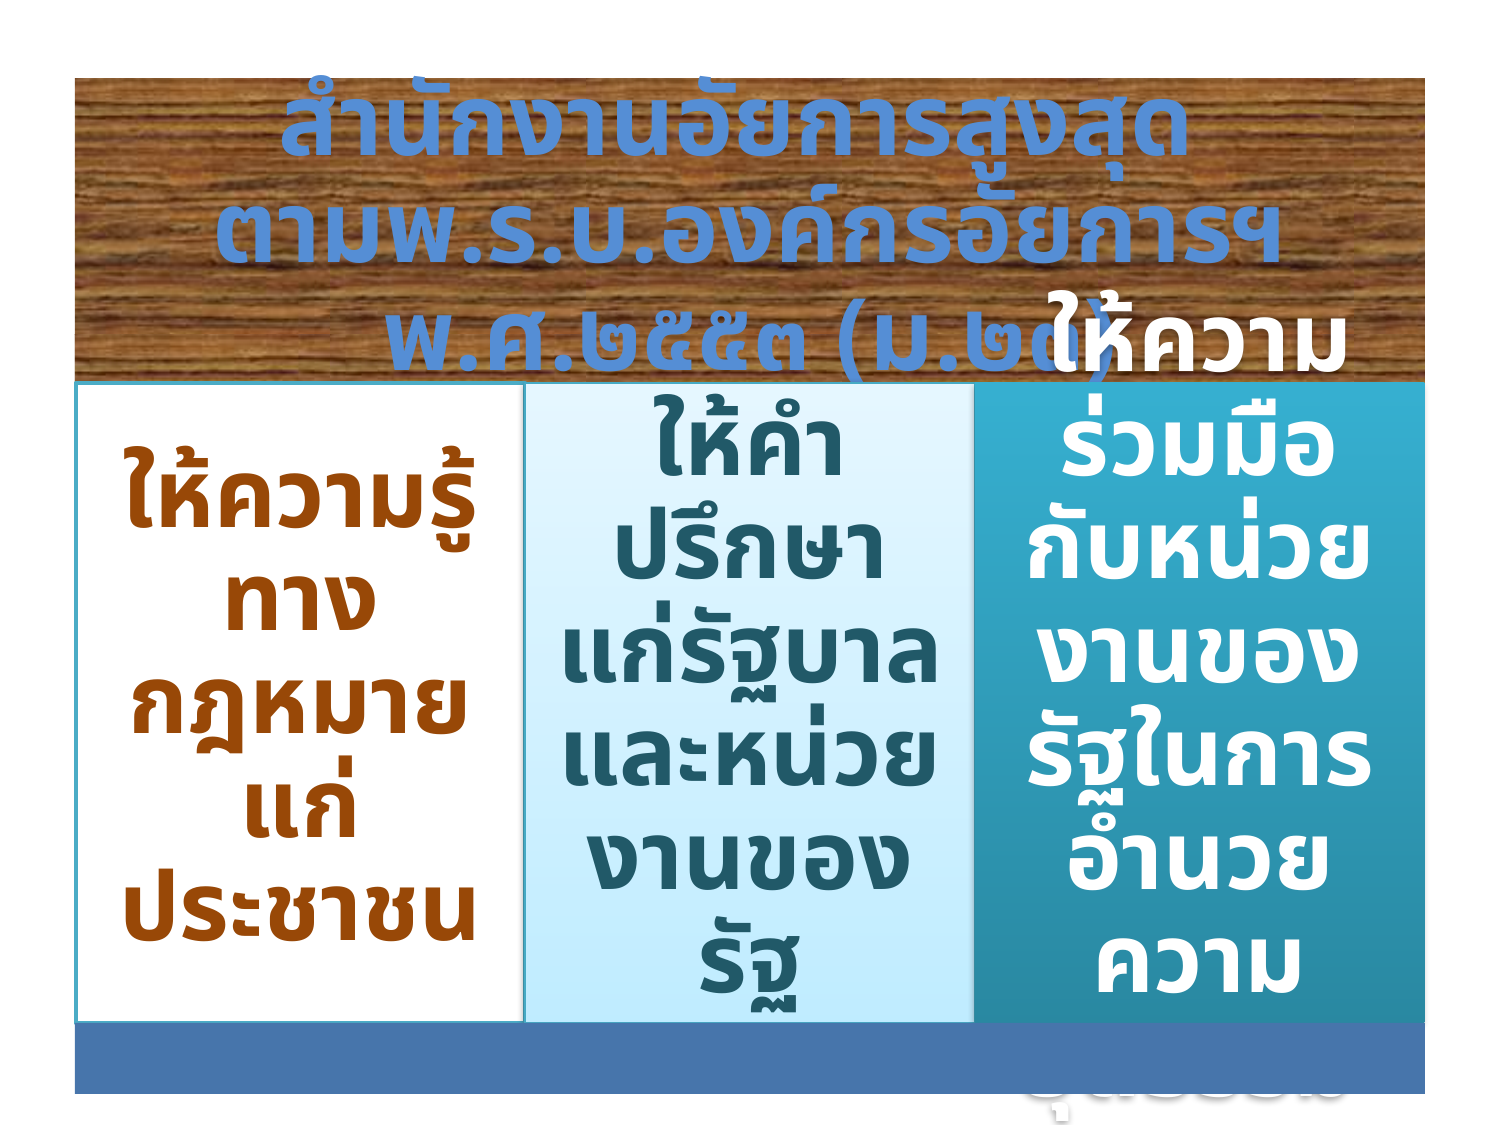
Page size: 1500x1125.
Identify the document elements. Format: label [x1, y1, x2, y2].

list [74, 77, 1426, 1095]
